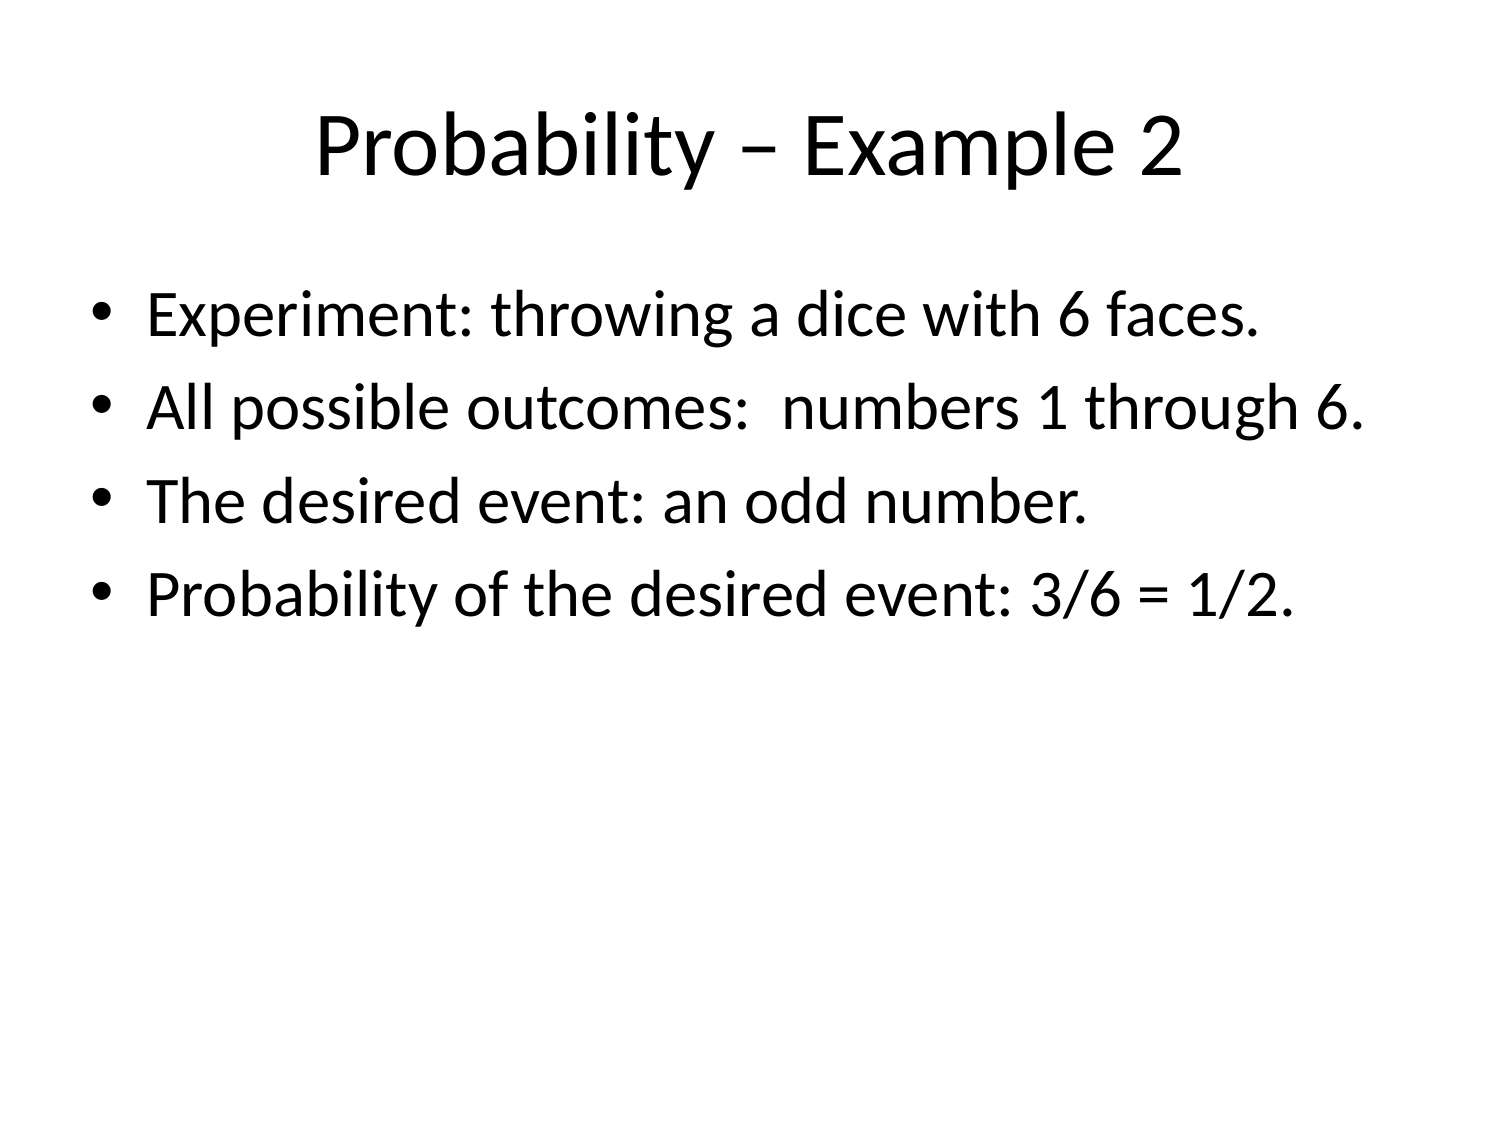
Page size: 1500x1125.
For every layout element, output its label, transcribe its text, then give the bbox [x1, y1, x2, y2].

list Experiment: throwing a dice with 6 faces. All possible outcomes: numbers 1 through 6. The desired event: an odd number. Probability of the desired event: 3/6 = 1/2. [75, 262, 1425, 1005]
title Probability – Example 2 [75, 45, 1425, 233]
